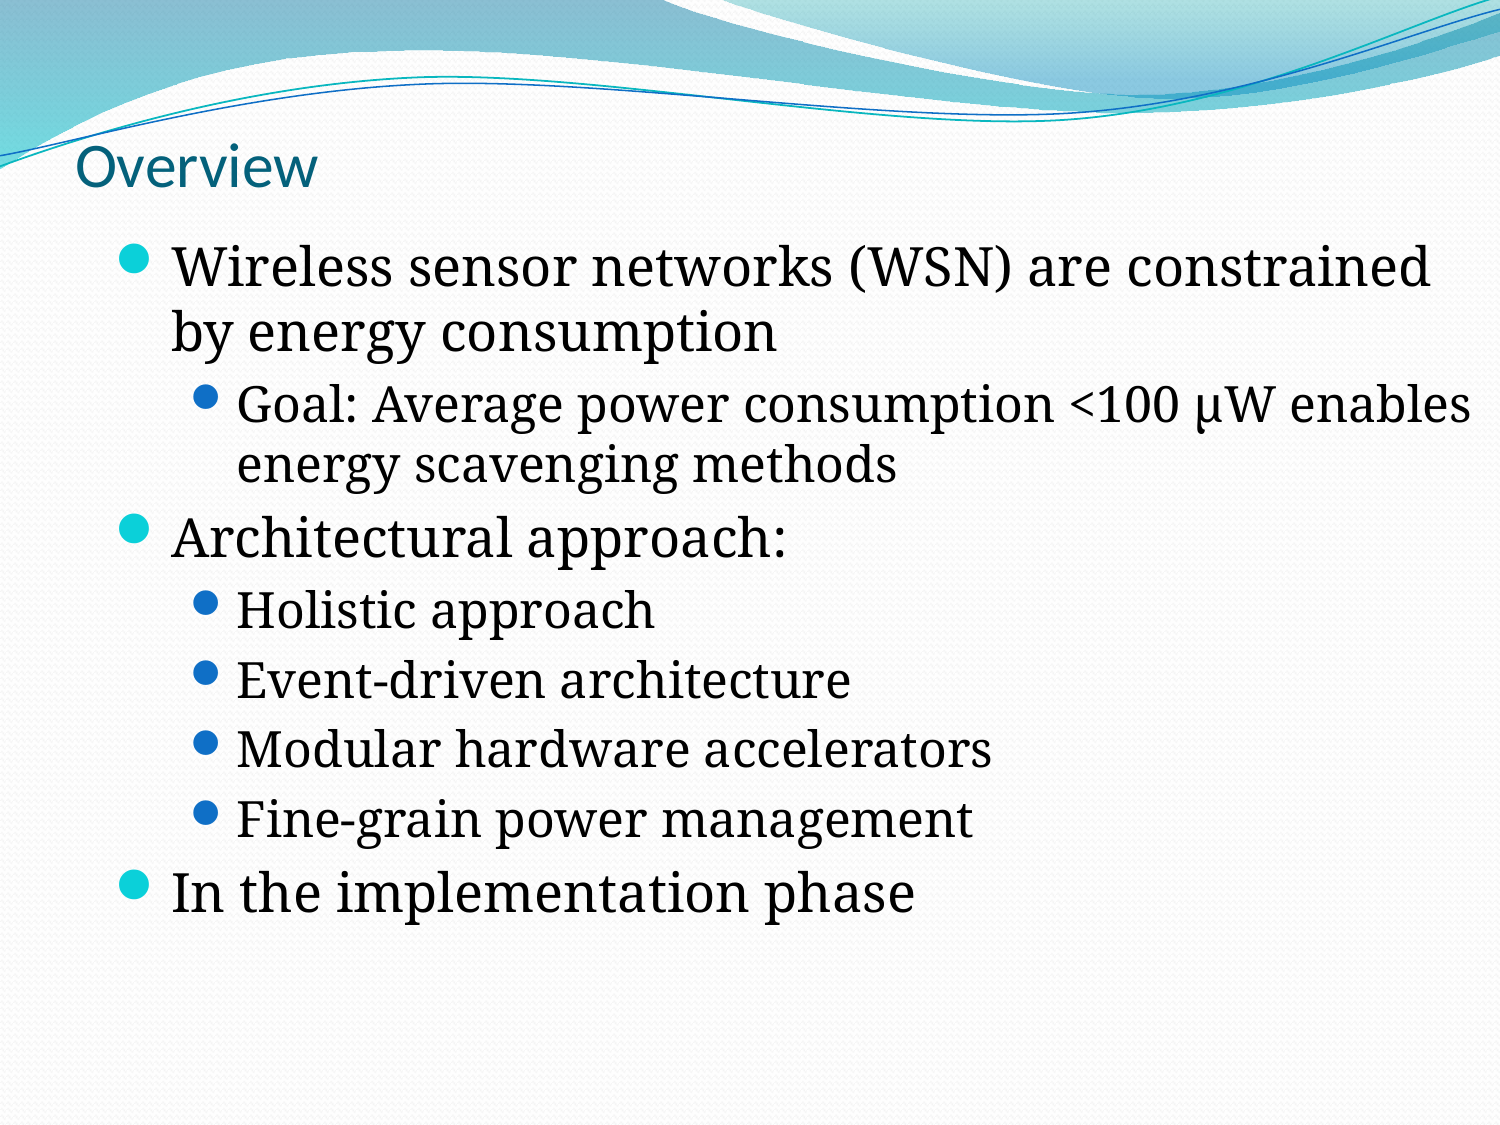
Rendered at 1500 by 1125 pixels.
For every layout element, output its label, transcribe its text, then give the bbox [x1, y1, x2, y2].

title Overview [75, 115, 1425, 200]
list Wireless sensor networks (WSN) are constrained by energy consumption Goal: Average power consumption <100 µW enables energy scavenging methods Architectural approach: Holistic approach Event-driven architecture Modular hardware accelerators Fine-grain power management In the implementation phase [99, 224, 1488, 1038]
